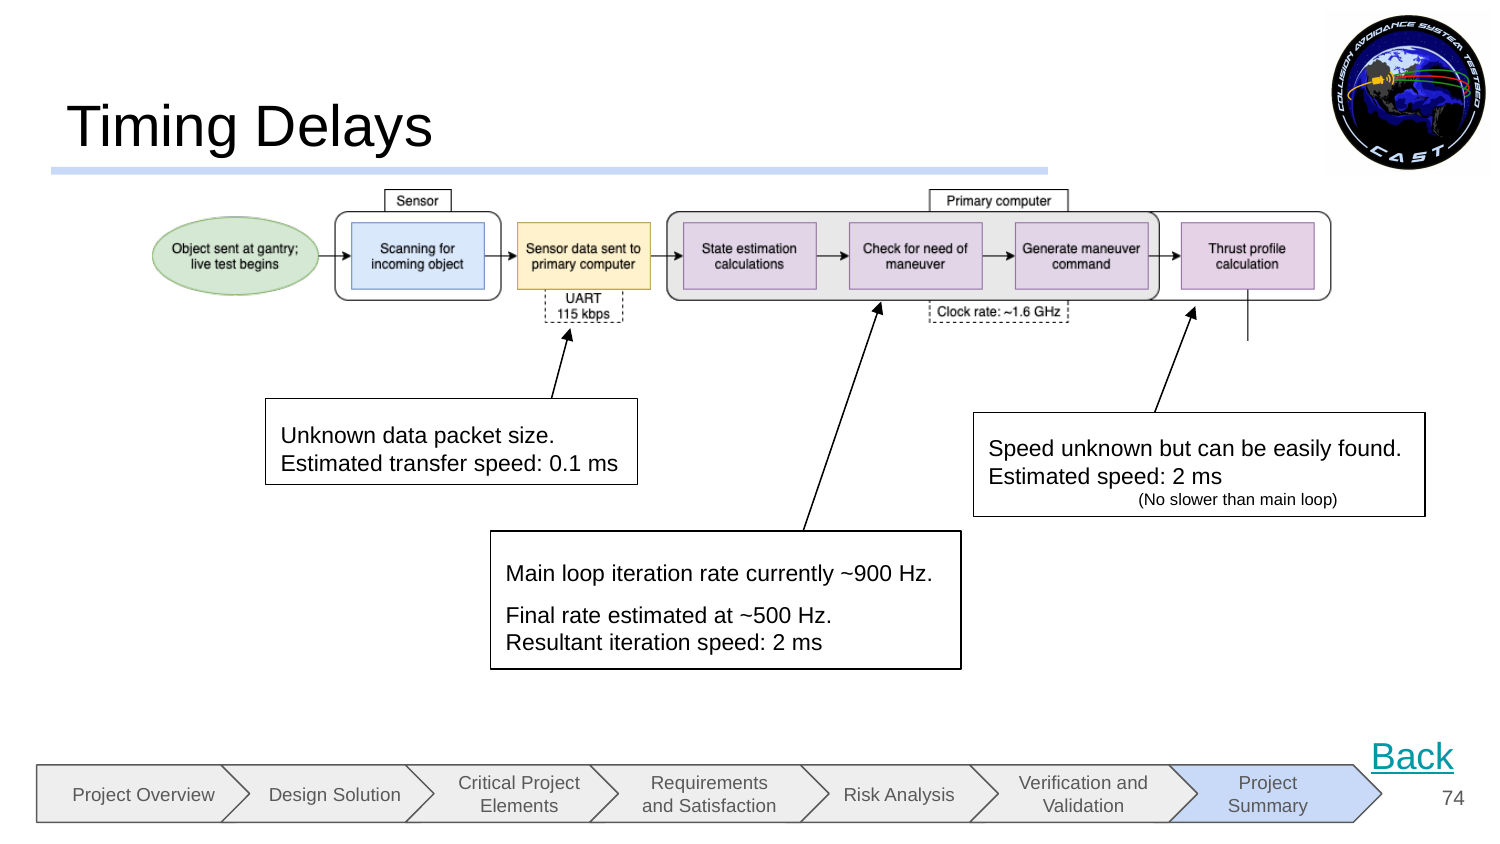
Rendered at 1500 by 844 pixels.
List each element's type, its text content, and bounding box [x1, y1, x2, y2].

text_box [1154, 350, 1196, 413]
title Timing Delays [51, 72, 1449, 167]
slide_number ‹#› [1389, 764, 1480, 830]
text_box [802, 350, 882, 532]
picture [143, 182, 1357, 342]
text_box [551, 350, 571, 399]
list Back [71, 206, 1470, 768]
picture [1325, 10, 1493, 175]
